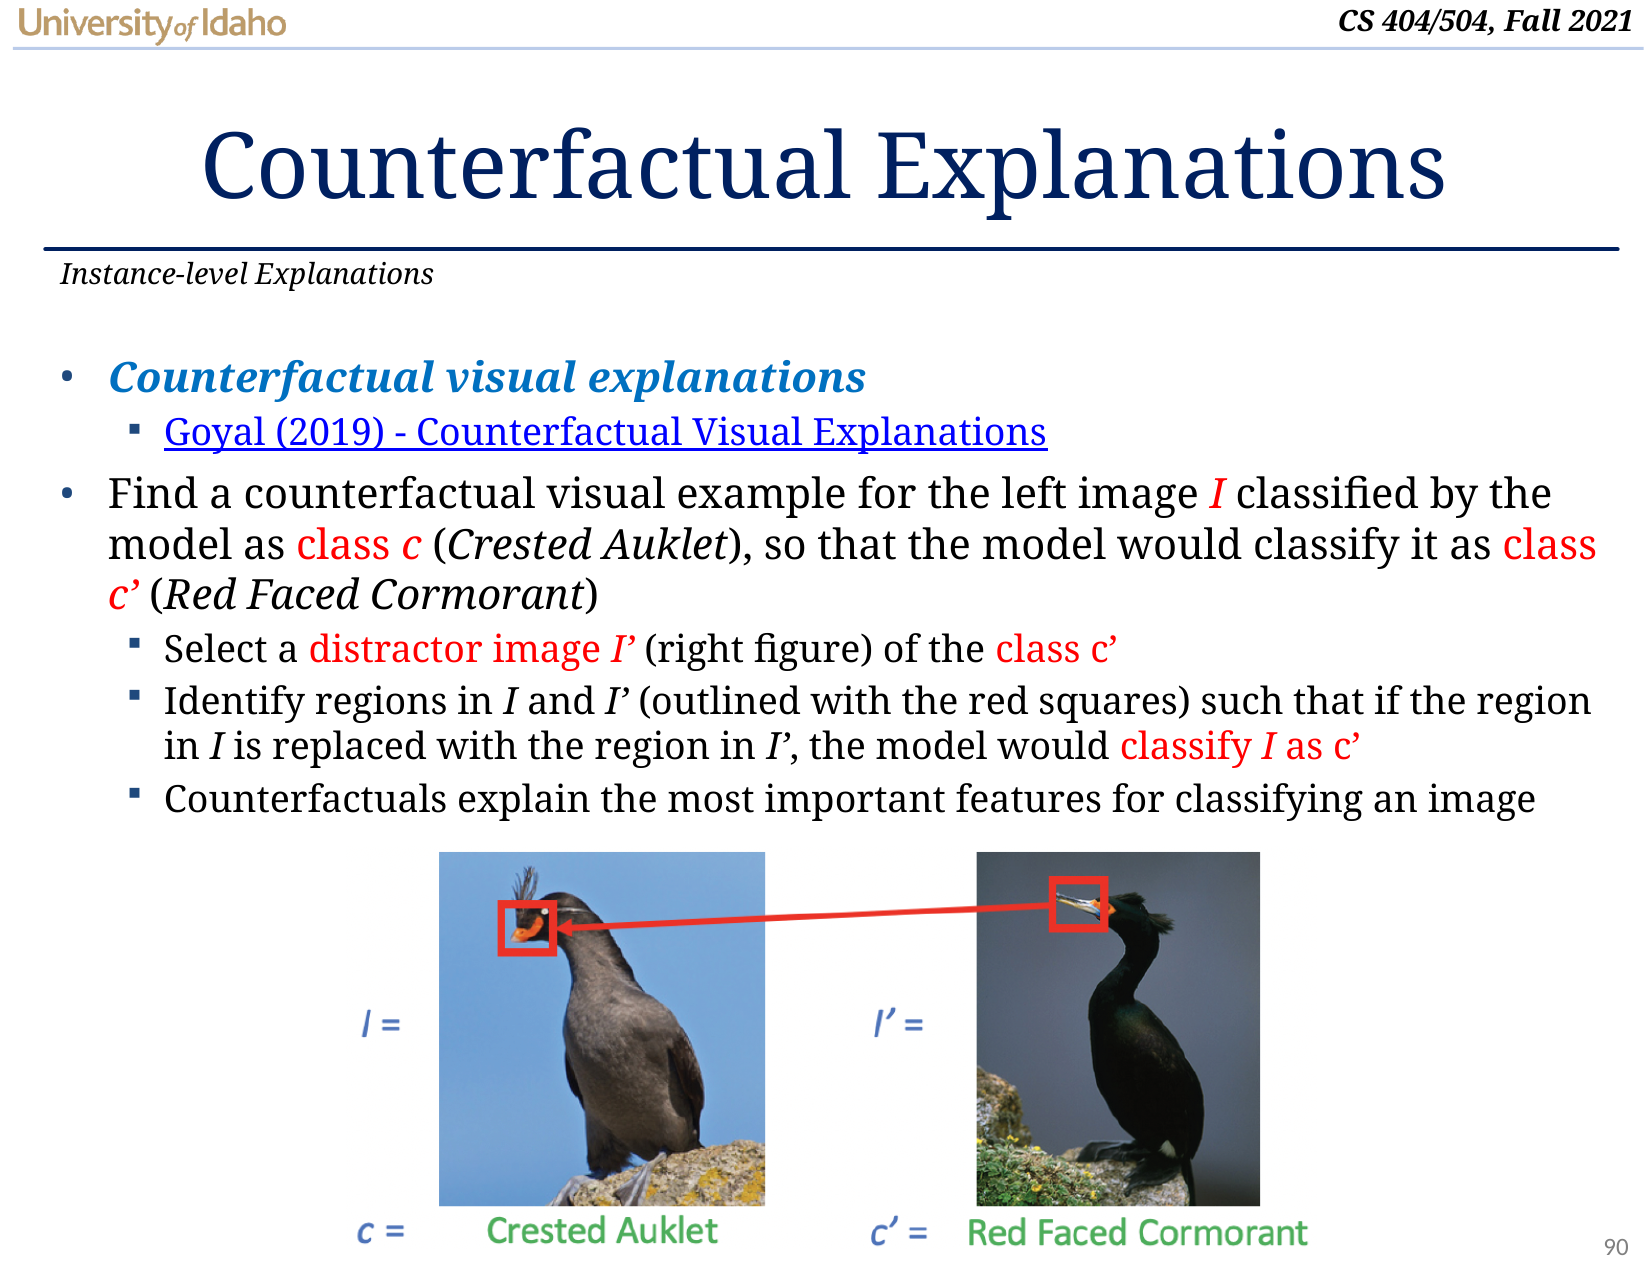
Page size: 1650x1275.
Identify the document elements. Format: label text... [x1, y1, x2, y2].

title Counterfactual Explanations [0, 75, 1650, 248]
list Instance-level Explanations [45, 247, 1062, 306]
picture [346, 846, 1317, 1252]
list Counterfactual visual explanations Goyal (2019) - Counterfactual Visual Explanations Find a counterfactual visual example for the left image I classified by the model as class c (Crested Auklet), so that the model would classify it as class c’ (Red Faced Cormorant) Select a distractor image I’ (right figure) of the class c’ Identify regions in I and I’ (outlined with the red squares) such that if the region in I is replaced with the region in I’, the model would classify I as c’ Counterfactuals explain the most important features for classifying an image [45, 342, 1618, 1224]
picture [19, 8, 286, 46]
